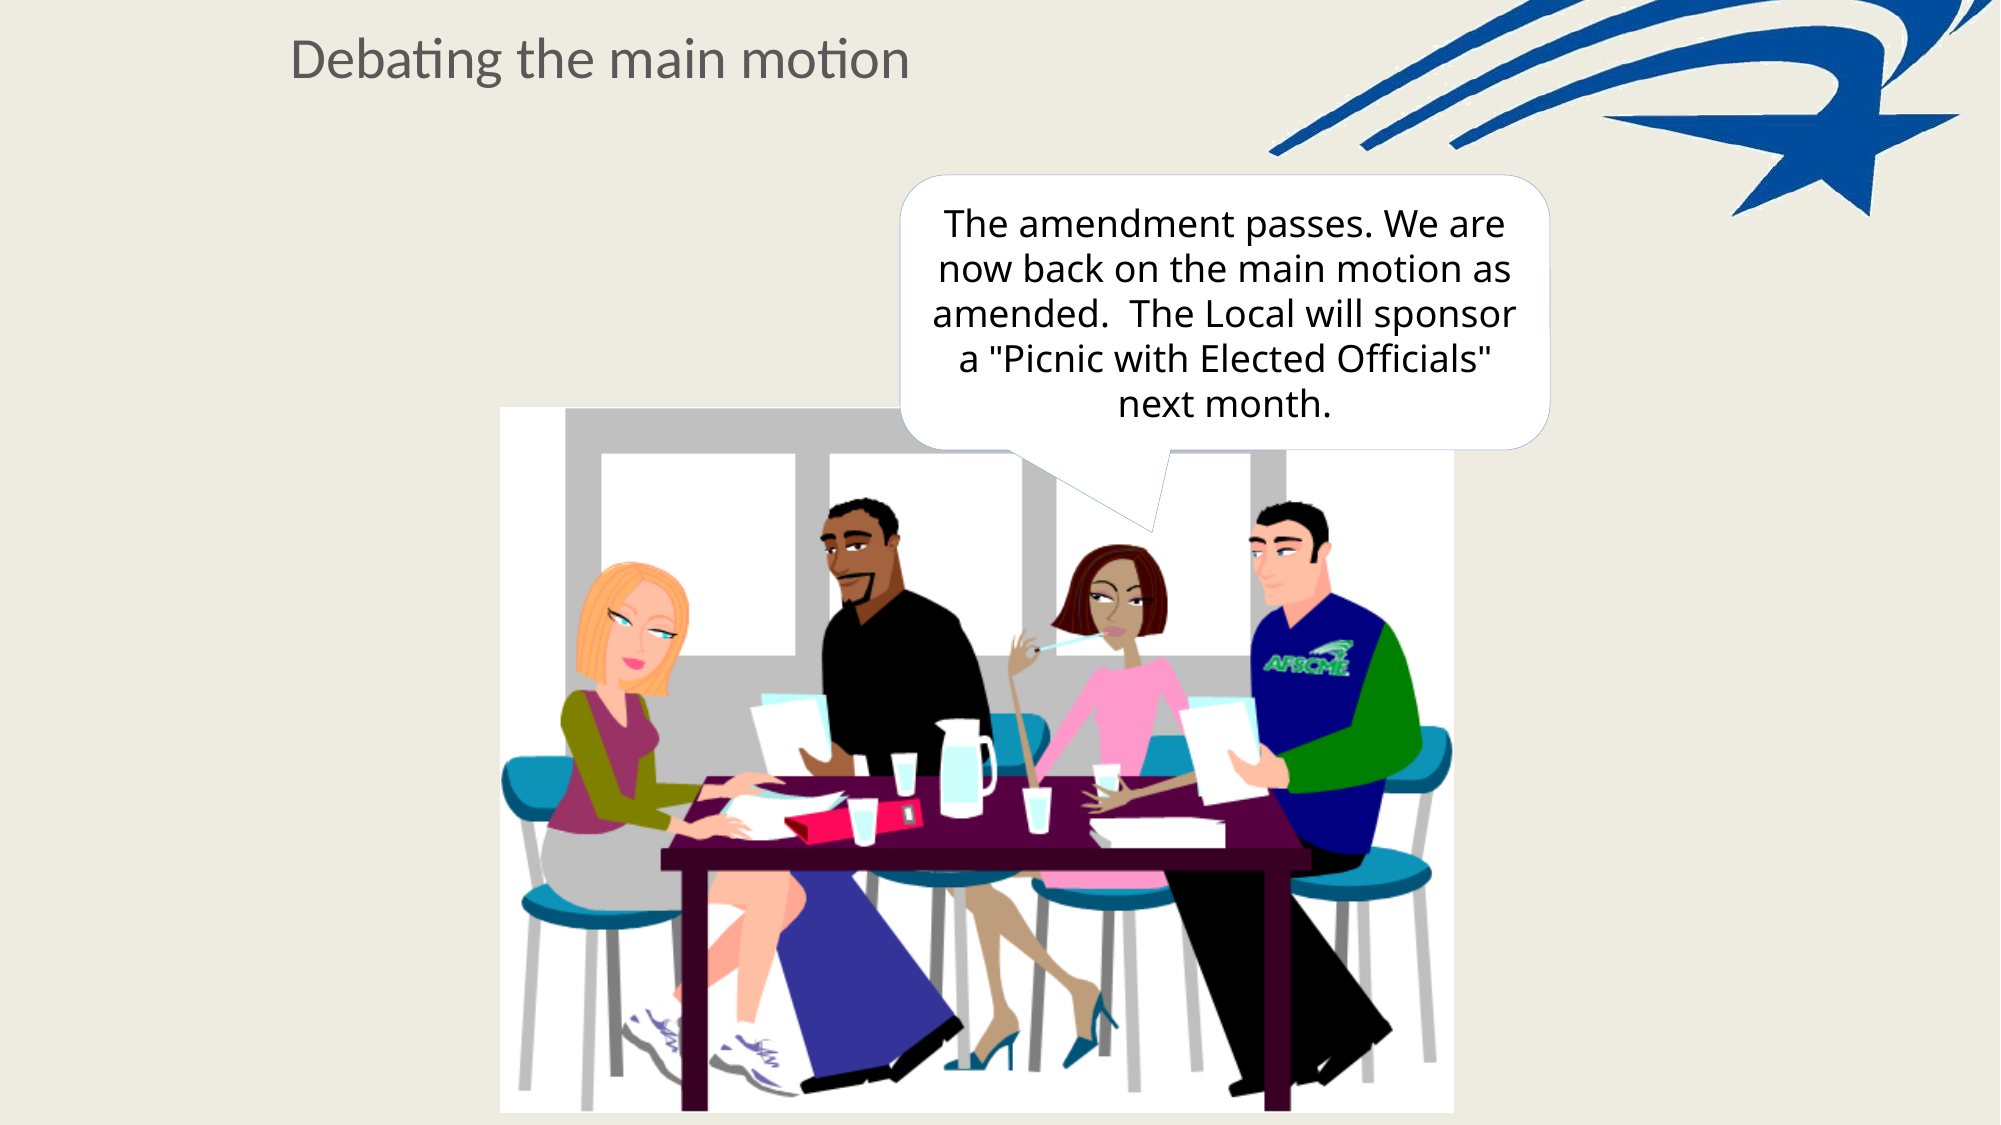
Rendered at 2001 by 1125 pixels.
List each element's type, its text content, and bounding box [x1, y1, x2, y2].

text_box The amendment passes. We are now back on the main motion as amended. The Local will sponsor a "Picnic with Elected Officials" next month. [900, 174, 1551, 450]
text_box Debating the main motion [262, 12, 1050, 98]
picture [499, 407, 1454, 1113]
picture [1250, 0, 2000, 225]
